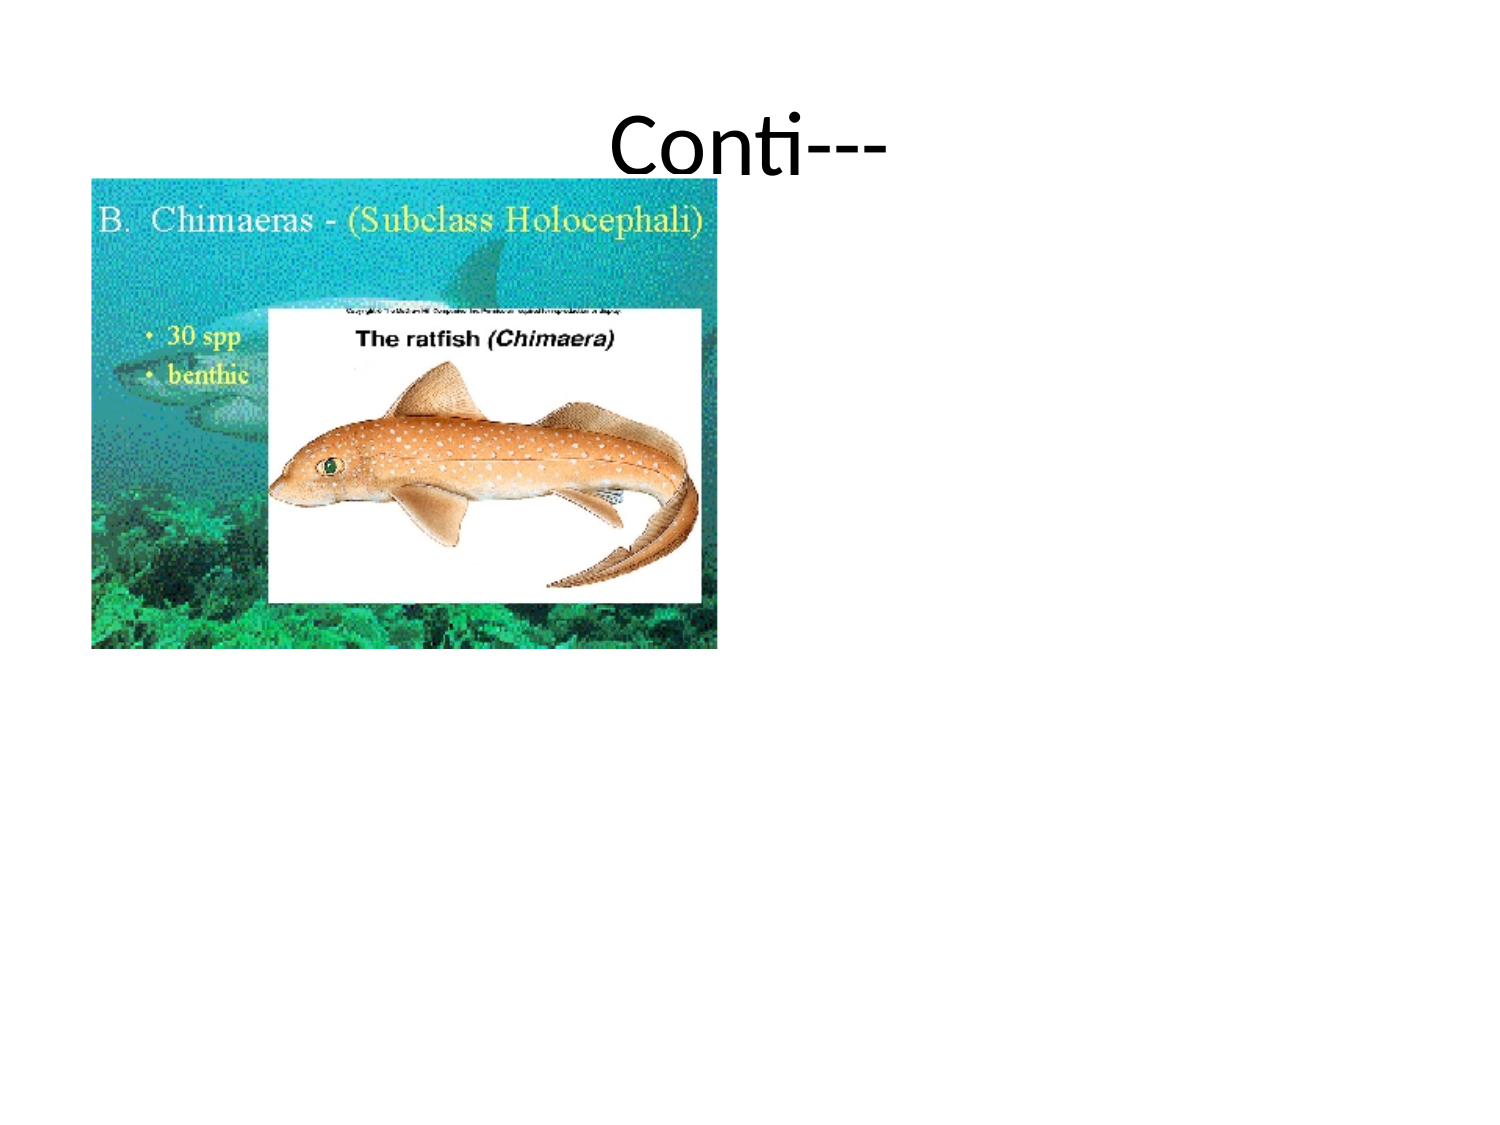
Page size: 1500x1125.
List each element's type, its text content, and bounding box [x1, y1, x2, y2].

title Conti--- [75, 45, 1425, 233]
picture [87, 174, 730, 649]
